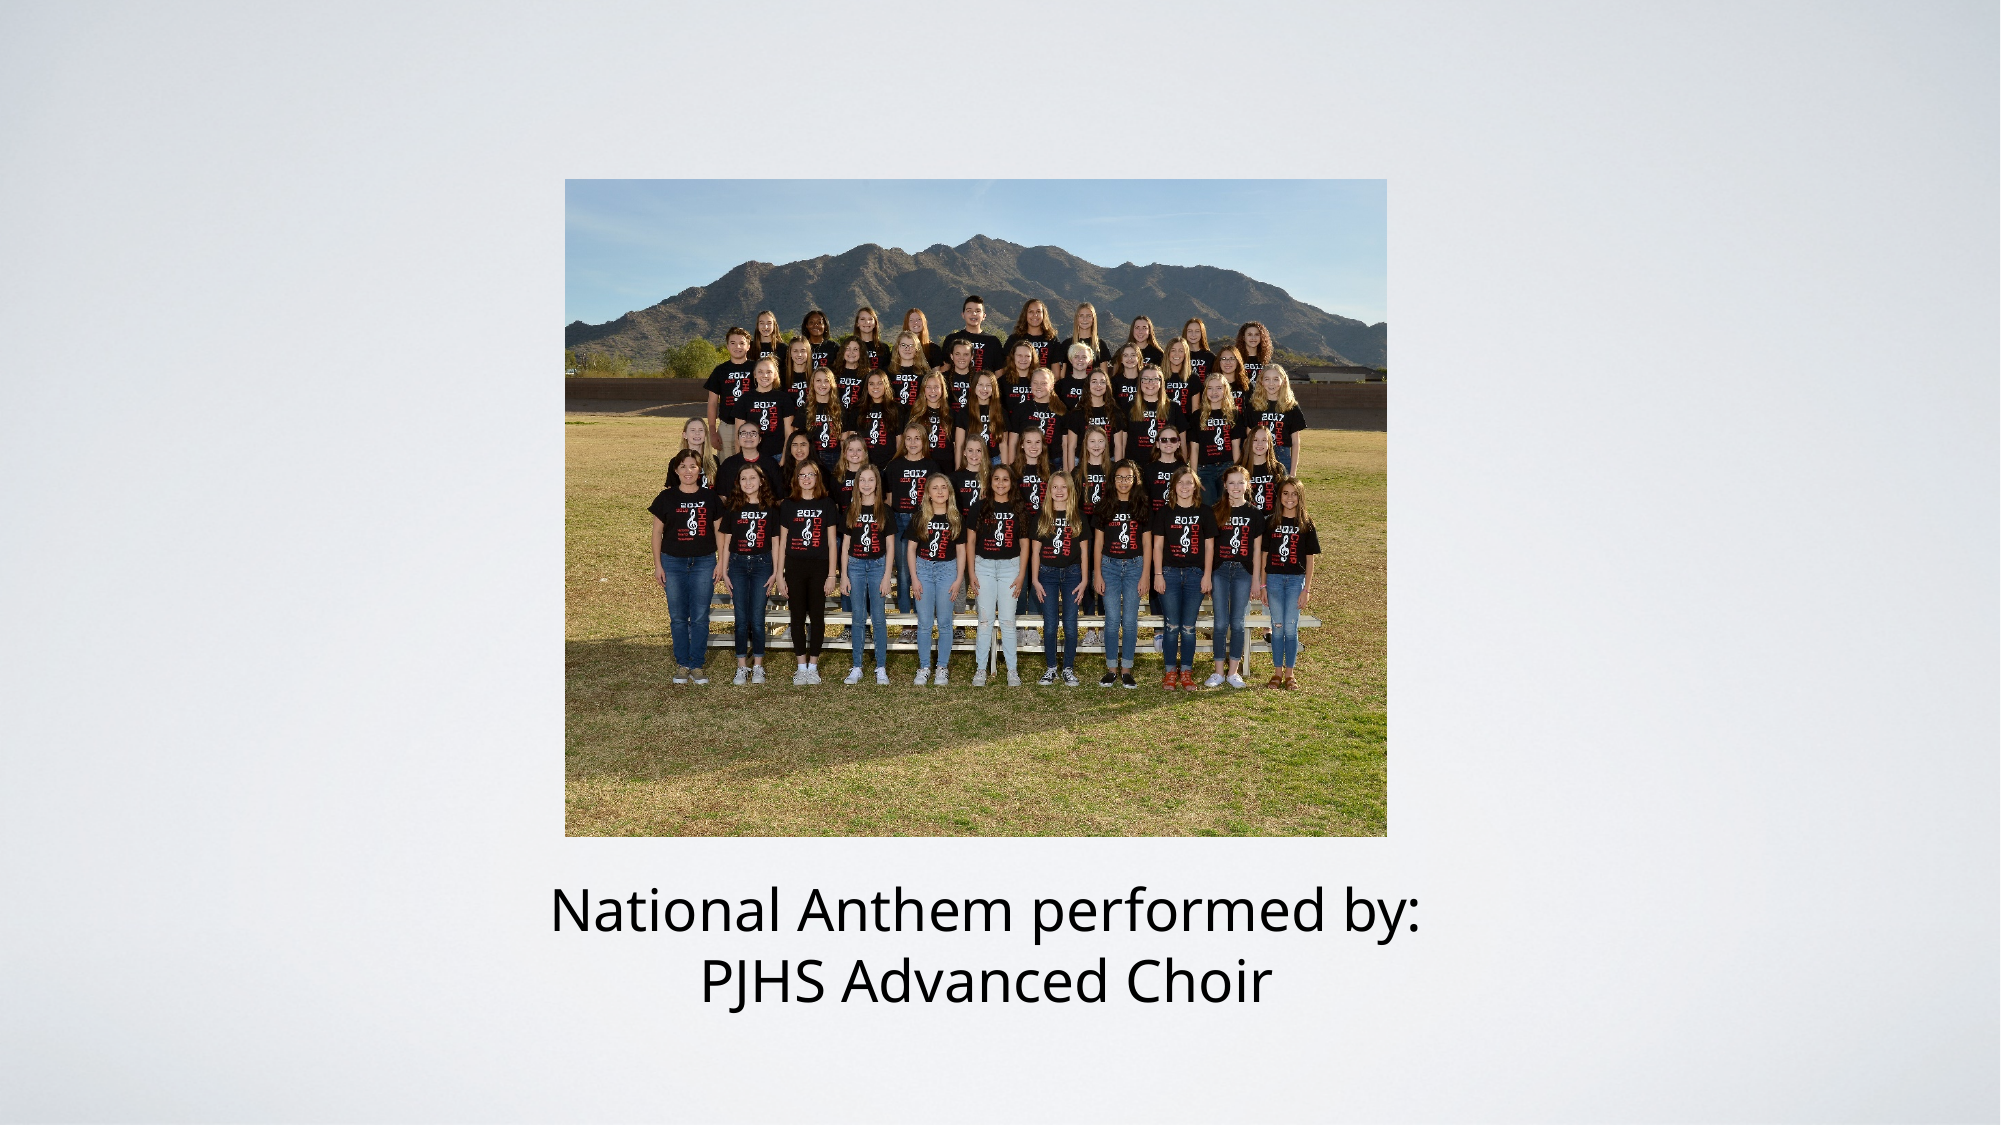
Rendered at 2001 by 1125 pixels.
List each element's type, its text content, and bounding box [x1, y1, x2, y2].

picture [0, 0, 2001, 1125]
title National Anthem performed by: PJHS Advanced Choir [440, 847, 1533, 1015]
